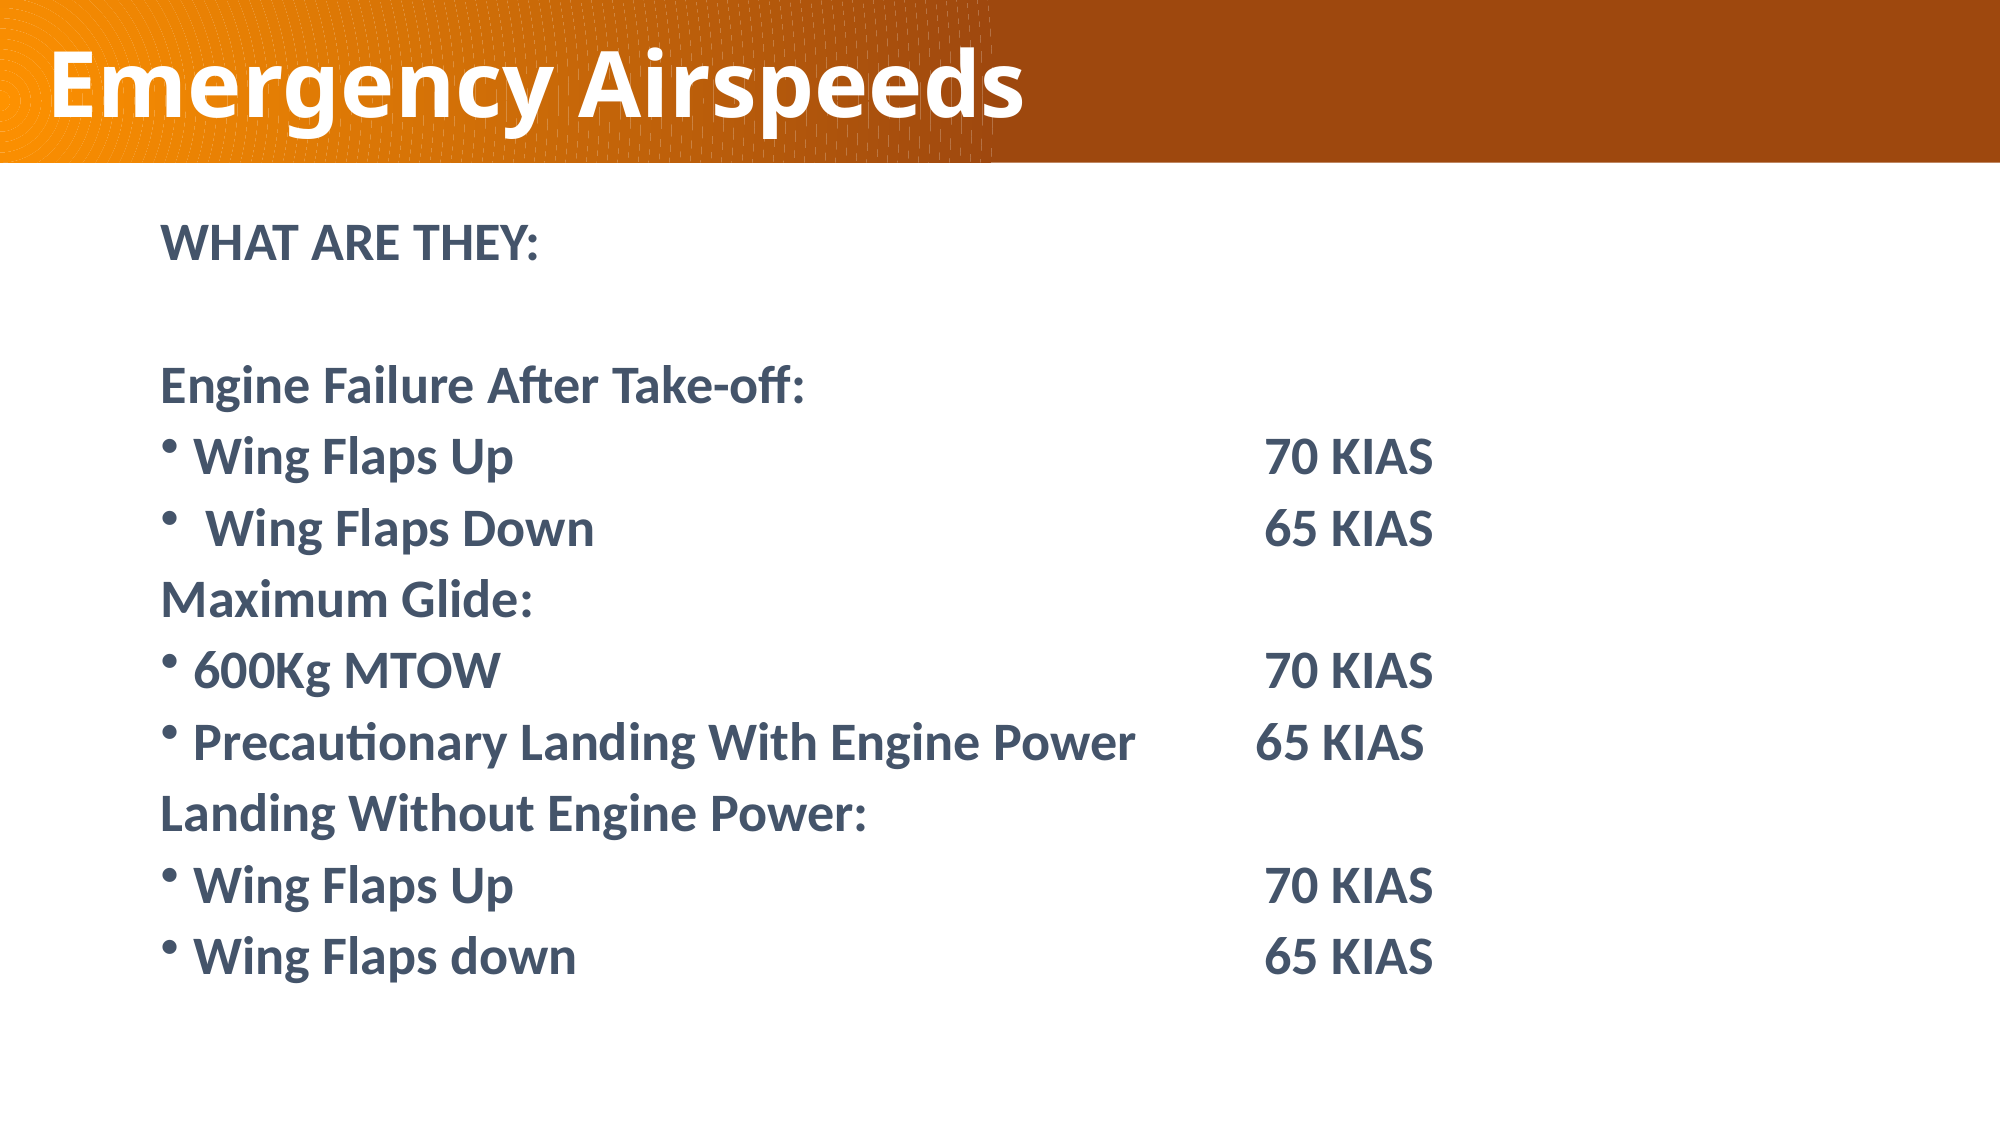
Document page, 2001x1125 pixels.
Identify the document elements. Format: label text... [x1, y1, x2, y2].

text_box [0, 0, 2000, 163]
text_box WHAT ARE THEY: Engine Failure After Take-off: Wing Flaps Up 70 KIAS Wing Flaps Down 65 KIAS Maximum Glide: 600Kg MTOW 70 KIAS Precautionary Landing With Engine Power 65 KIAS Landing Without Engine Power: Wing Flaps Up 70 KIAS Wing Flaps down 65 KIAS [151, 190, 1849, 995]
text_box Emergency Airspeeds [42, 22, 1504, 140]
